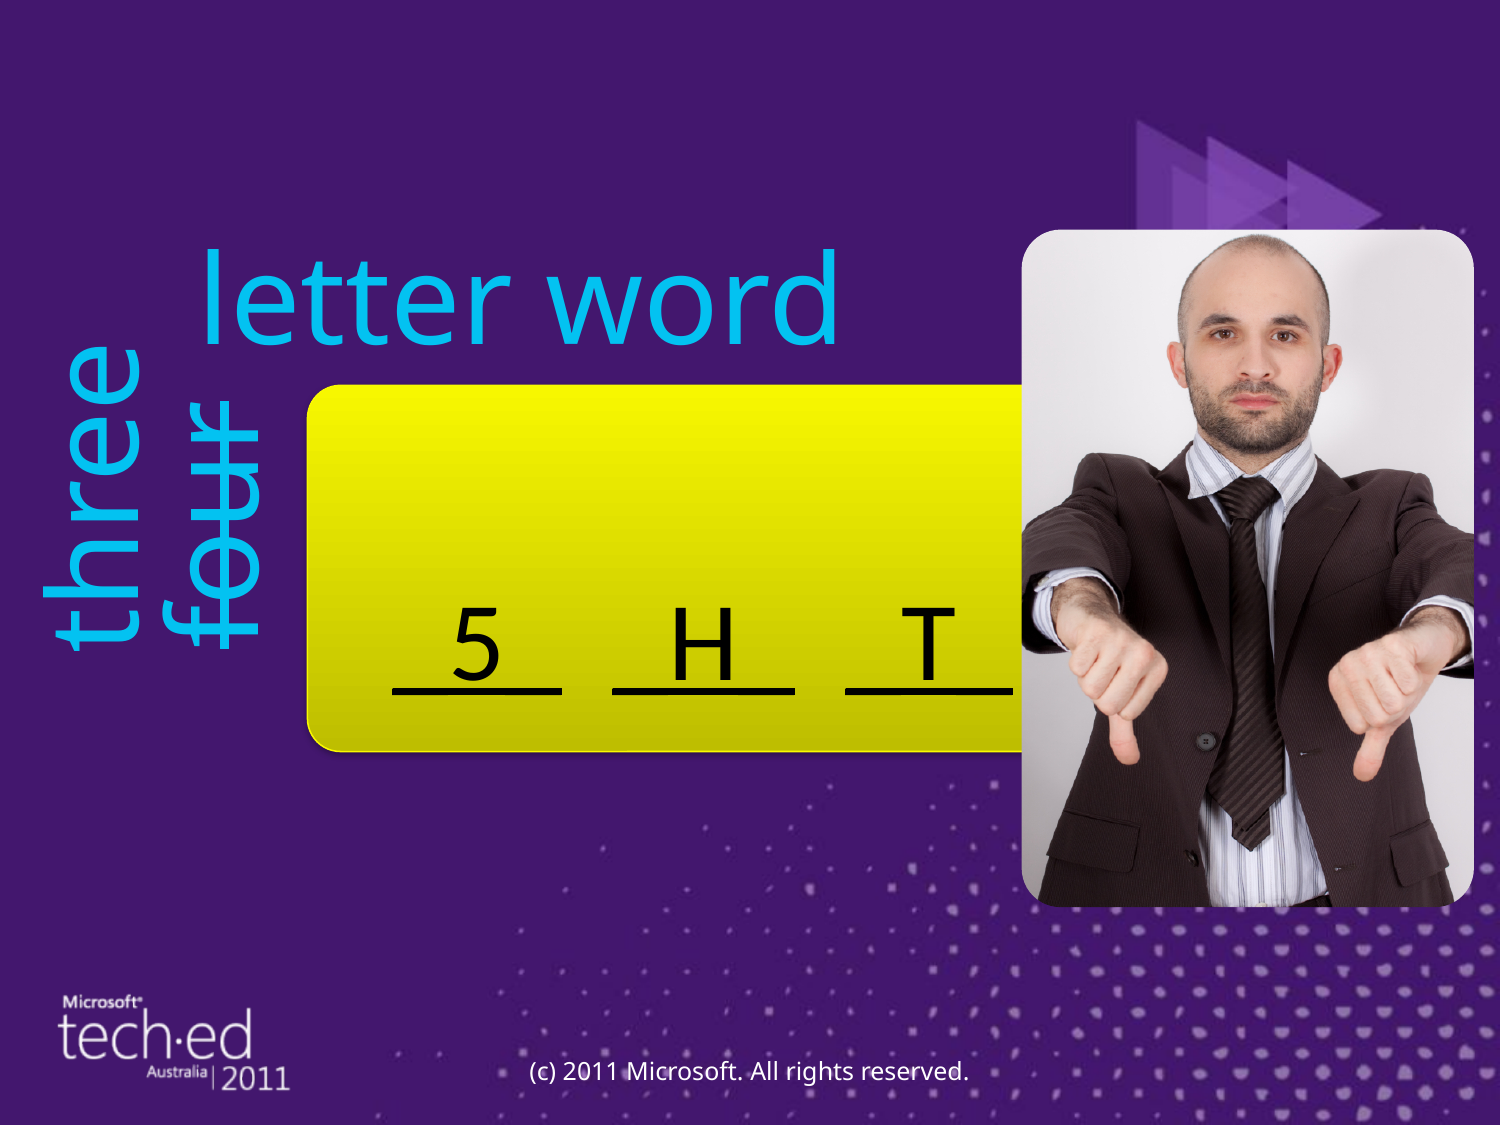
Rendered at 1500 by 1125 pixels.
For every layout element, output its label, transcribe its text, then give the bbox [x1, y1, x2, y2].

picture [0, 0, 1500, 1125]
text_box _5_ _H_ _T_ ___ [306, 384, 1016, 753]
title letter word [183, 205, 880, 383]
footer (c) 2011 Microsoft. All rights reserved. [512, 1042, 988, 1103]
text_box three [0, 326, 220, 712]
text_box four [220, 386, 339, 701]
